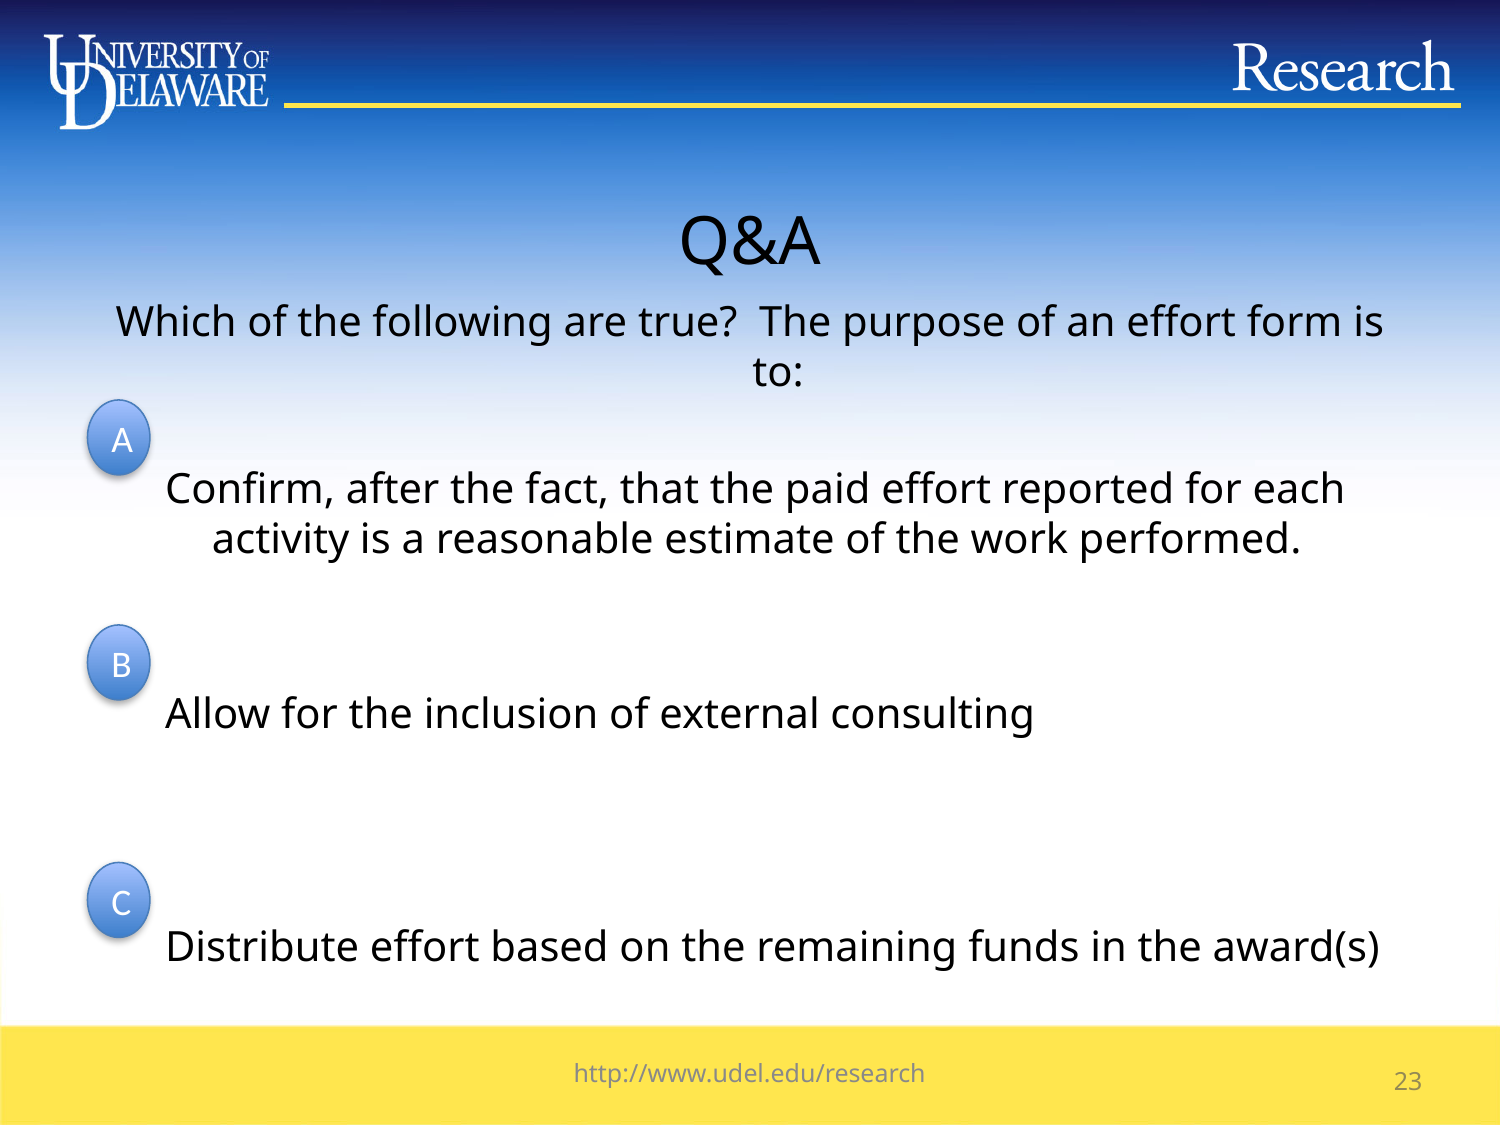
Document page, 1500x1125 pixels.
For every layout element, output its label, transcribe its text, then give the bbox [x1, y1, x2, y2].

footer http://www.udel.edu/research [512, 1042, 988, 1103]
text_box A [86, 399, 151, 476]
text_box C [86, 861, 151, 939]
title Q&A [74, 187, 1426, 287]
text_box B [86, 624, 151, 701]
picture [0, 0, 1500, 1125]
list Which of the following are true? The purpose of an effort form is to: Confirm, after the fact, that the paid effort reported for each activity is a reasonable estimate of the work performed. Allow for the inclusion of external consulting Distribute effort based on the remaining funds in the award(s) [74, 287, 1426, 1006]
slide_number 22 [1299, 1052, 1438, 1113]
